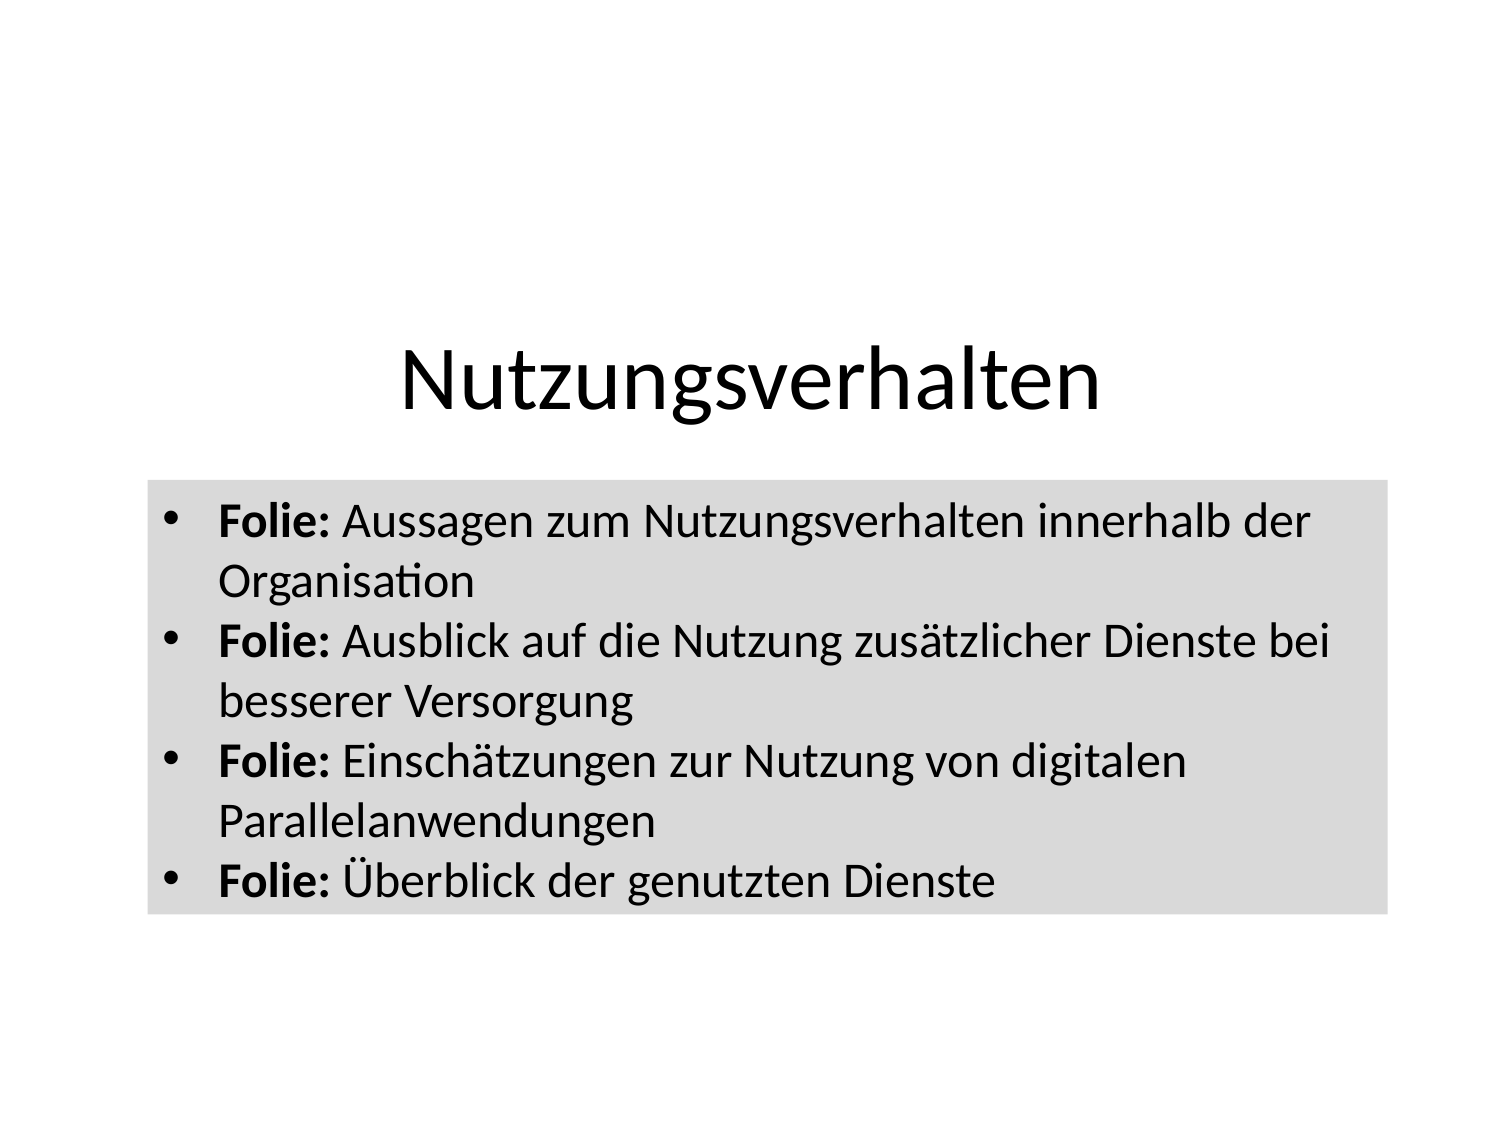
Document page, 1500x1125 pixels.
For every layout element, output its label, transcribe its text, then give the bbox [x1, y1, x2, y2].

title Nutzungsverhalten [76, 278, 1427, 467]
text_box Folie: Aussagen zum Nutzungsverhalten innerhalb der Organisation Folie: Ausblick auf die Nutzung zusätzlicher Dienste bei besserer Versorgung Folie: Einschätzungen zur Nutzung von digitalen Parallelanwendungen Folie: Überblick der genutzten Dienste [147, 479, 1388, 915]
